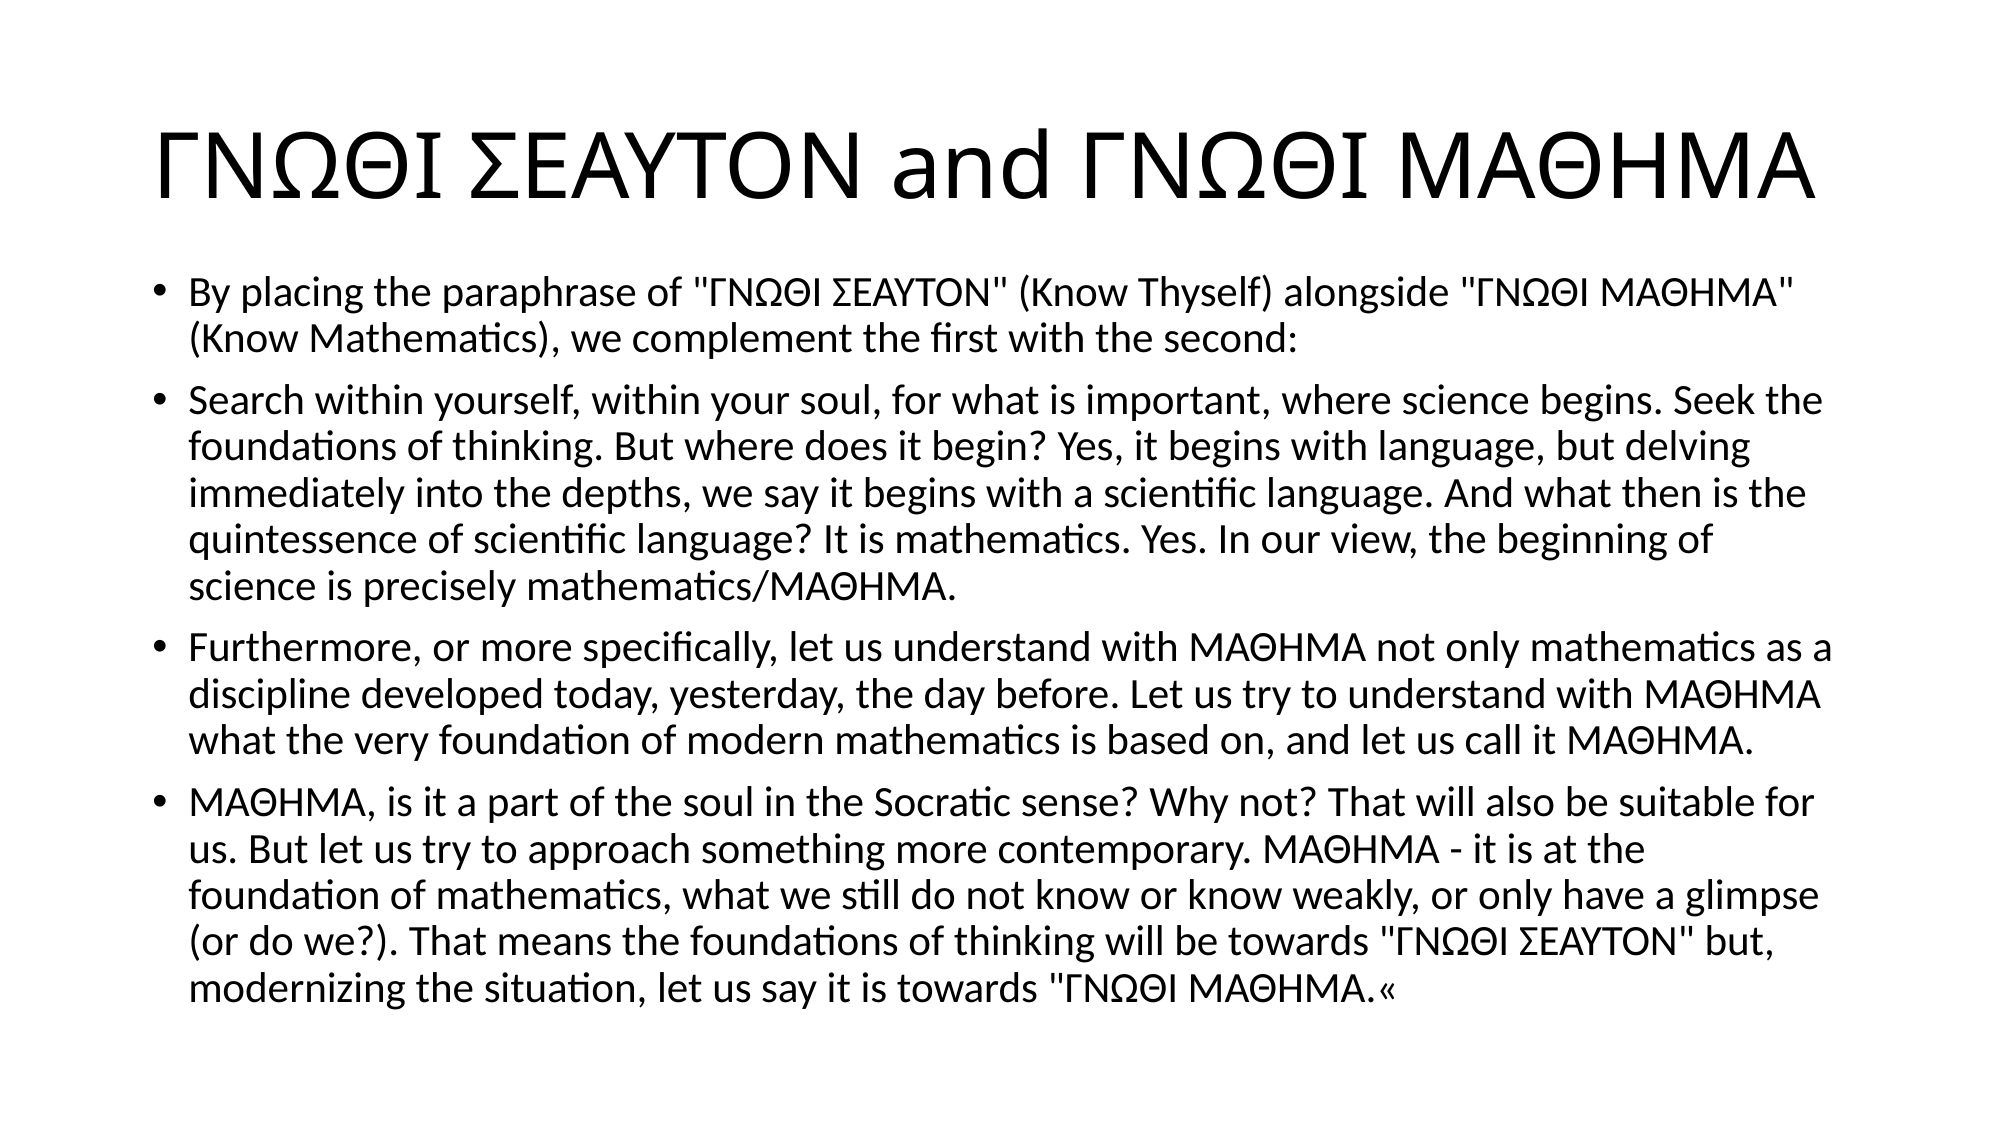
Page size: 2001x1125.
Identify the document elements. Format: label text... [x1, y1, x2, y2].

list By placing the paraphrase of "ΓΝΩΘΙ ΣΕΑΥΤΟΝ" (Know Thyself) alongside "ΓΝΩΘΙ ΜΑΘΗΜΑ" (Know Mathematics), we complement the first with the second: Search within yourself, within your soul, for what is important, where science begins. Seek the foundations of thinking. But where does it begin? Yes, it begins with language, but delving immediately into the depths, we say it begins with a scientific language. And what then is the quintessence of scientific language? It is mathematics. Yes. In our view, the beginning of science is precisely mathematics/ΜΑΘΗΜΑ. Furthermore, or more specifically, let us understand with ΜΑΘΗΜΑ not only mathematics as a discipline developed today, yesterday, the day before. Let us try to understand with ΜΑΘΗΜΑ what the very foundation of modern mathematics is based on, and let us call it ΜΑΘΗΜΑ. ΜΑΘΗΜΑ, is it a part of the soul in the Socratic sense? Why not? That will also be suitable for us. But let us try to approach something more contemporary. ΜΑΘΗΜΑ - it is at the foundation of mathematics, what we still do not know or know weakly, or only have a glimpse (or do we?). That means the foundations of thinking will be towards "ΓΝΩΘΙ ΣΕΑΥΤΟΝ" but, modernizing the situation, let us say it is towards "ΓΝΩΘΙ ΜΑΘΗΜΑ.« [137, 261, 1863, 1072]
title ΓΝΩΘΙ ΣΕΑΥΤΟΝ and ΓΝΩΘΙ ΜΑΘΗΜΑ [137, 59, 1863, 261]
